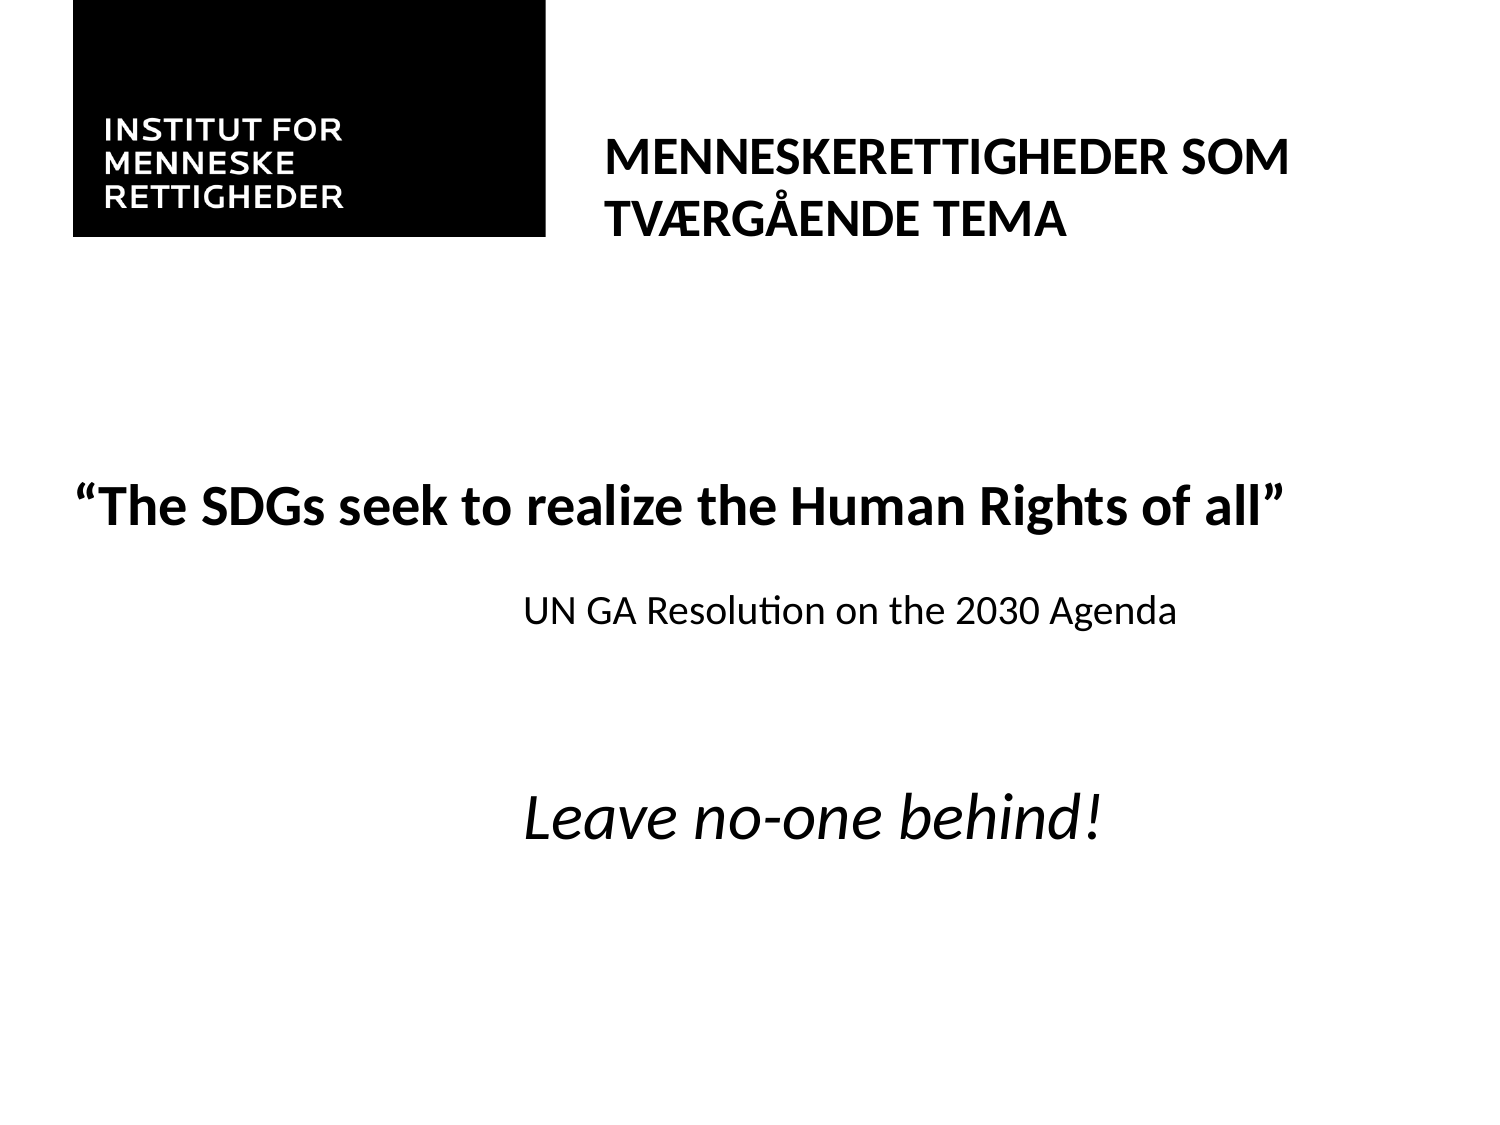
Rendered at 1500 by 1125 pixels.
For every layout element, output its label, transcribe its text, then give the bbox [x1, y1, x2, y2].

picture [73, 0, 546, 237]
title Menneskerettigheder som tværgående tema [604, 118, 1435, 250]
list “The SDGs seek to realize the Human Rights of all” UN GA Resolution on the 2030 Agenda Leave no-one behind! [73, 354, 1435, 1101]
